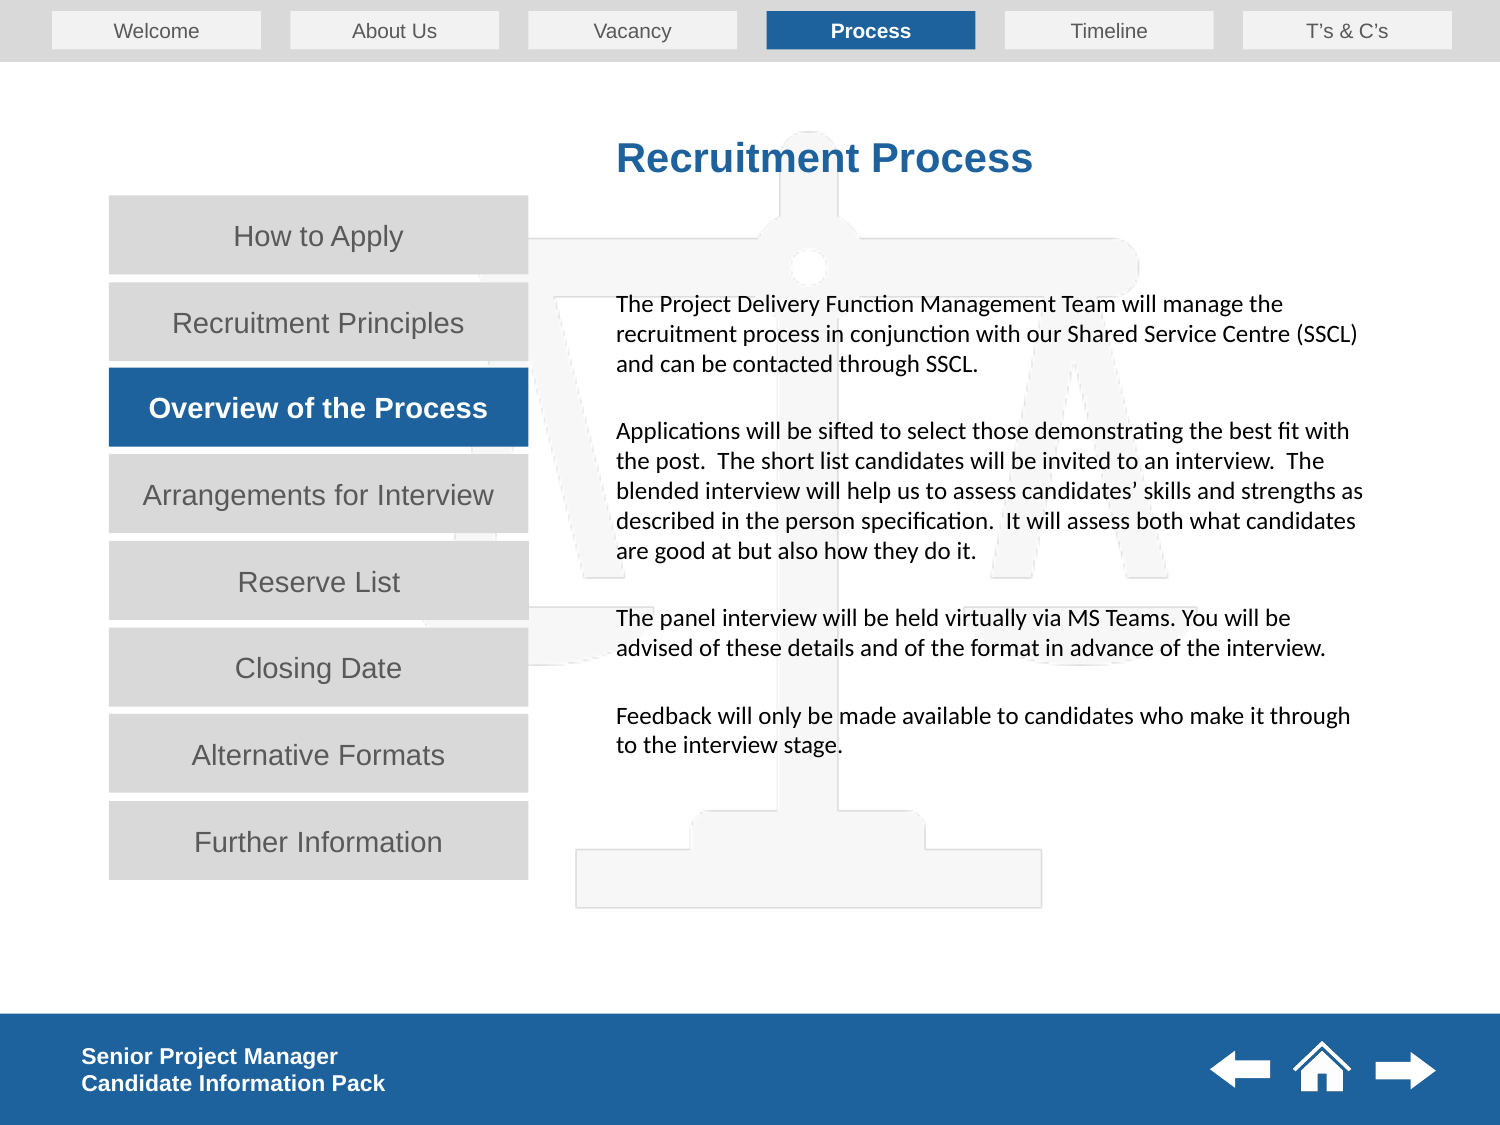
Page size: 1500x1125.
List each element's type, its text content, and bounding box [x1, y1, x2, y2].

text_box Vacancy [527, 10, 738, 50]
text_box T’s & C’s [1242, 10, 1453, 50]
text_box Closing Date [108, 627, 529, 708]
text_box Senior Project Manager Candidate Information Pack [66, 1033, 401, 1104]
text_box Welcome [51, 10, 262, 50]
text_box Further Information [108, 800, 529, 881]
text_box The Project Delivery Function Management Team will manage the recruitment process in conjunction with our Shared Service Centre (SSCL) and can be contacted through SSCL. Applications will be sifted to select those demonstrating the best fit with the post. The short list candidates will be invited to an interview. The blended interview will help us to assess candidates’ skills and strengths as described in the person specification. It will assess both what candidates are good at but also how they do it. The panel interview will be held virtually via MS Teams. You will be advised of these details and of the format in advance of the interview. Feedback will only be made available to candidates who make it through to the interview stage. [601, 279, 1390, 767]
text_box [1208, 1048, 1272, 1090]
text_box How to Apply [108, 194, 529, 275]
text_box [0, 1013, 1500, 1125]
text_box [1374, 1049, 1438, 1092]
picture [1288, 1032, 1356, 1100]
picture [344, 63, 1275, 986]
text_box Alternative Formats [108, 713, 529, 794]
text_box Timeline [1004, 10, 1215, 50]
text_box Overview of the Process [108, 367, 529, 448]
text_box About Us [289, 10, 500, 50]
text_box Recruitment Process [601, 129, 1500, 210]
text_box Process [766, 10, 976, 50]
text_box Recruitment Principles [108, 281, 529, 362]
text_box Arrangements for Interview [108, 453, 529, 534]
text_box Reserve List [108, 540, 530, 621]
text_box [0, 0, 1500, 63]
